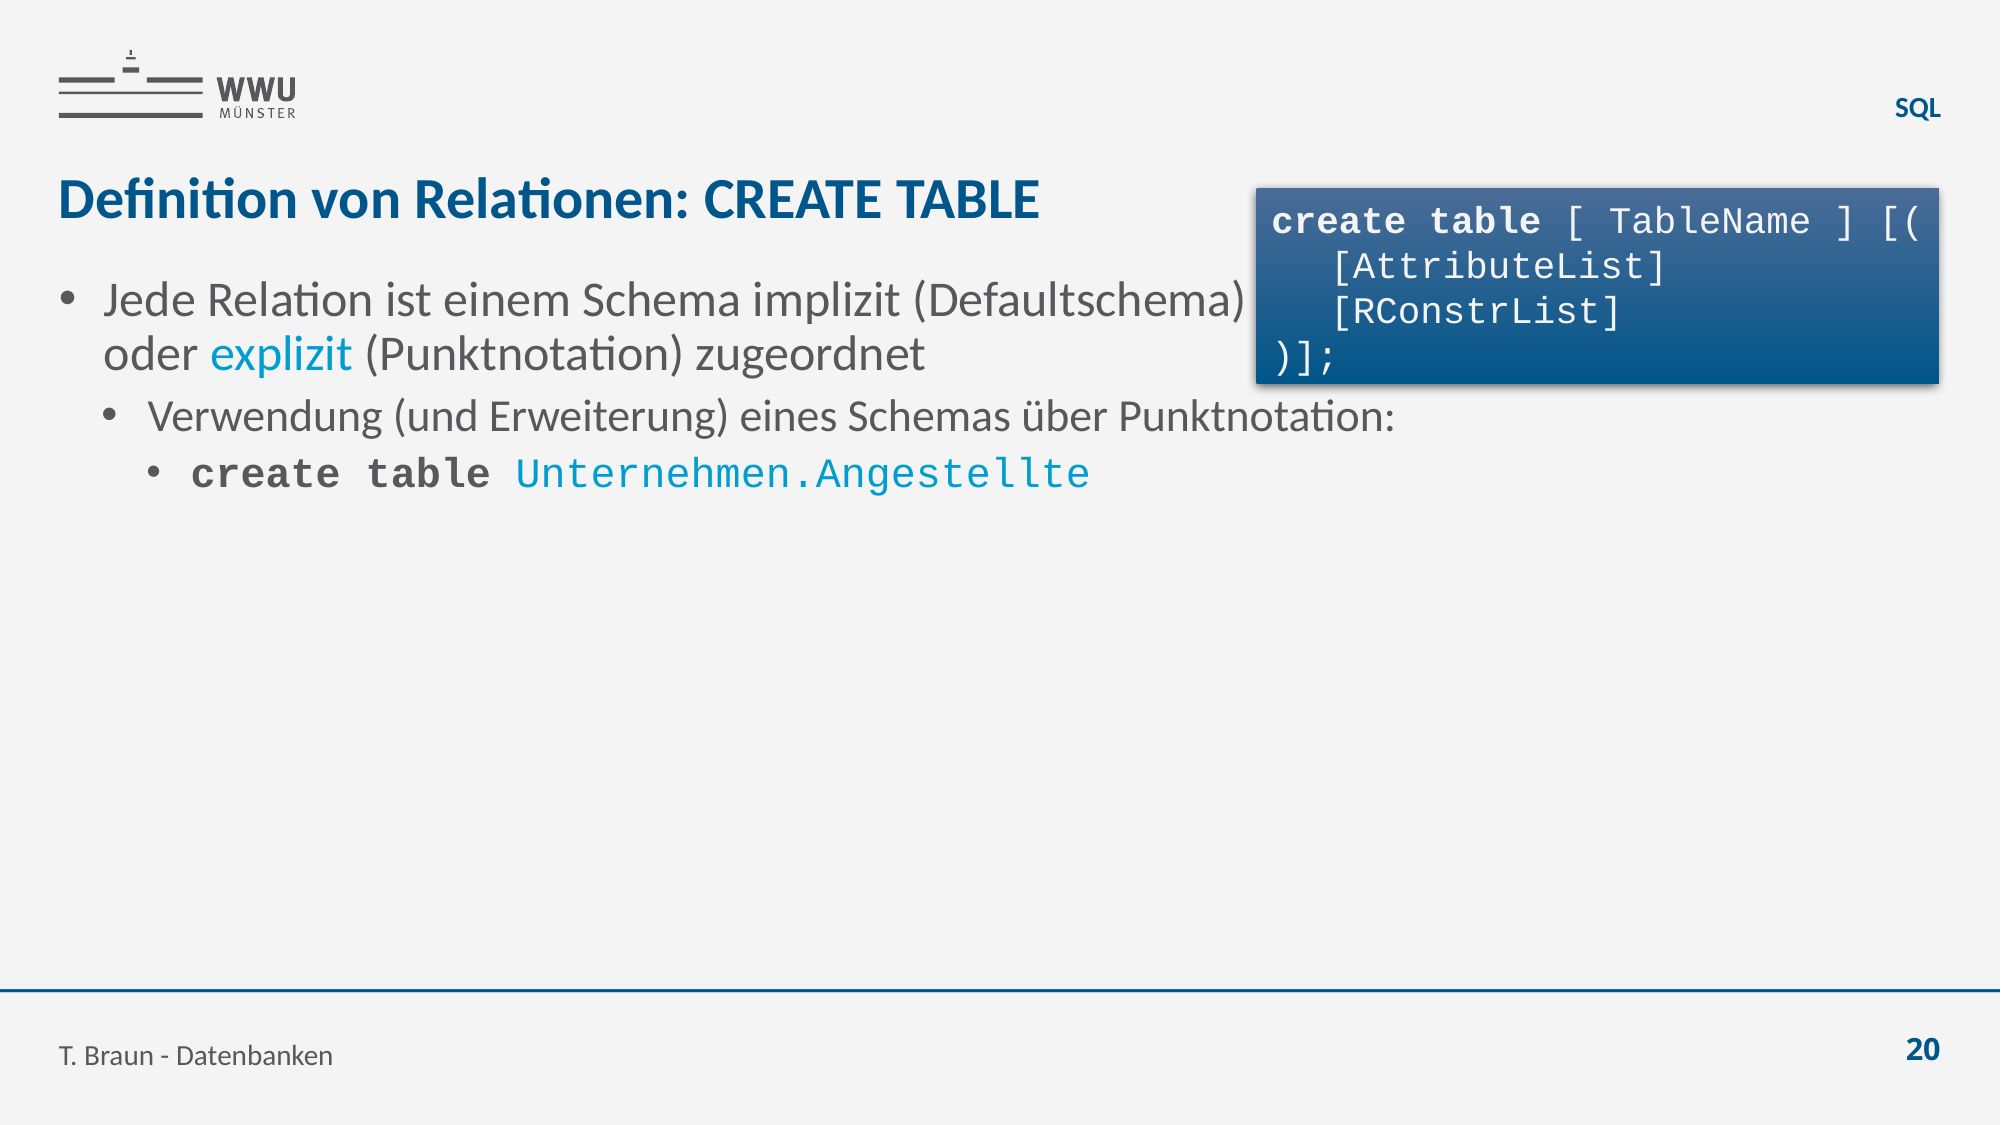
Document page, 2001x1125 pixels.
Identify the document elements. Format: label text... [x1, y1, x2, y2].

title Definition von Relationen: CREATE TABLE [58, 148, 1941, 243]
text_box create table [ TableName ] [( [AttributeList] [RConstrList] )]; [1256, 188, 1939, 384]
footer T. Braun - Datenbanken [58, 1012, 1440, 1072]
list Jede Relation ist einem Schema implizit (Defaultschema) oder explizit (Punktnotation) zugeordnet Verwendung (und Erweiterung) eines Schemas über Punktnotation: create table Unternehmen.Angestellte [58, 273, 1941, 969]
slide_number 20 [1822, 1012, 1941, 1072]
slide_number SQL [589, 63, 1941, 123]
